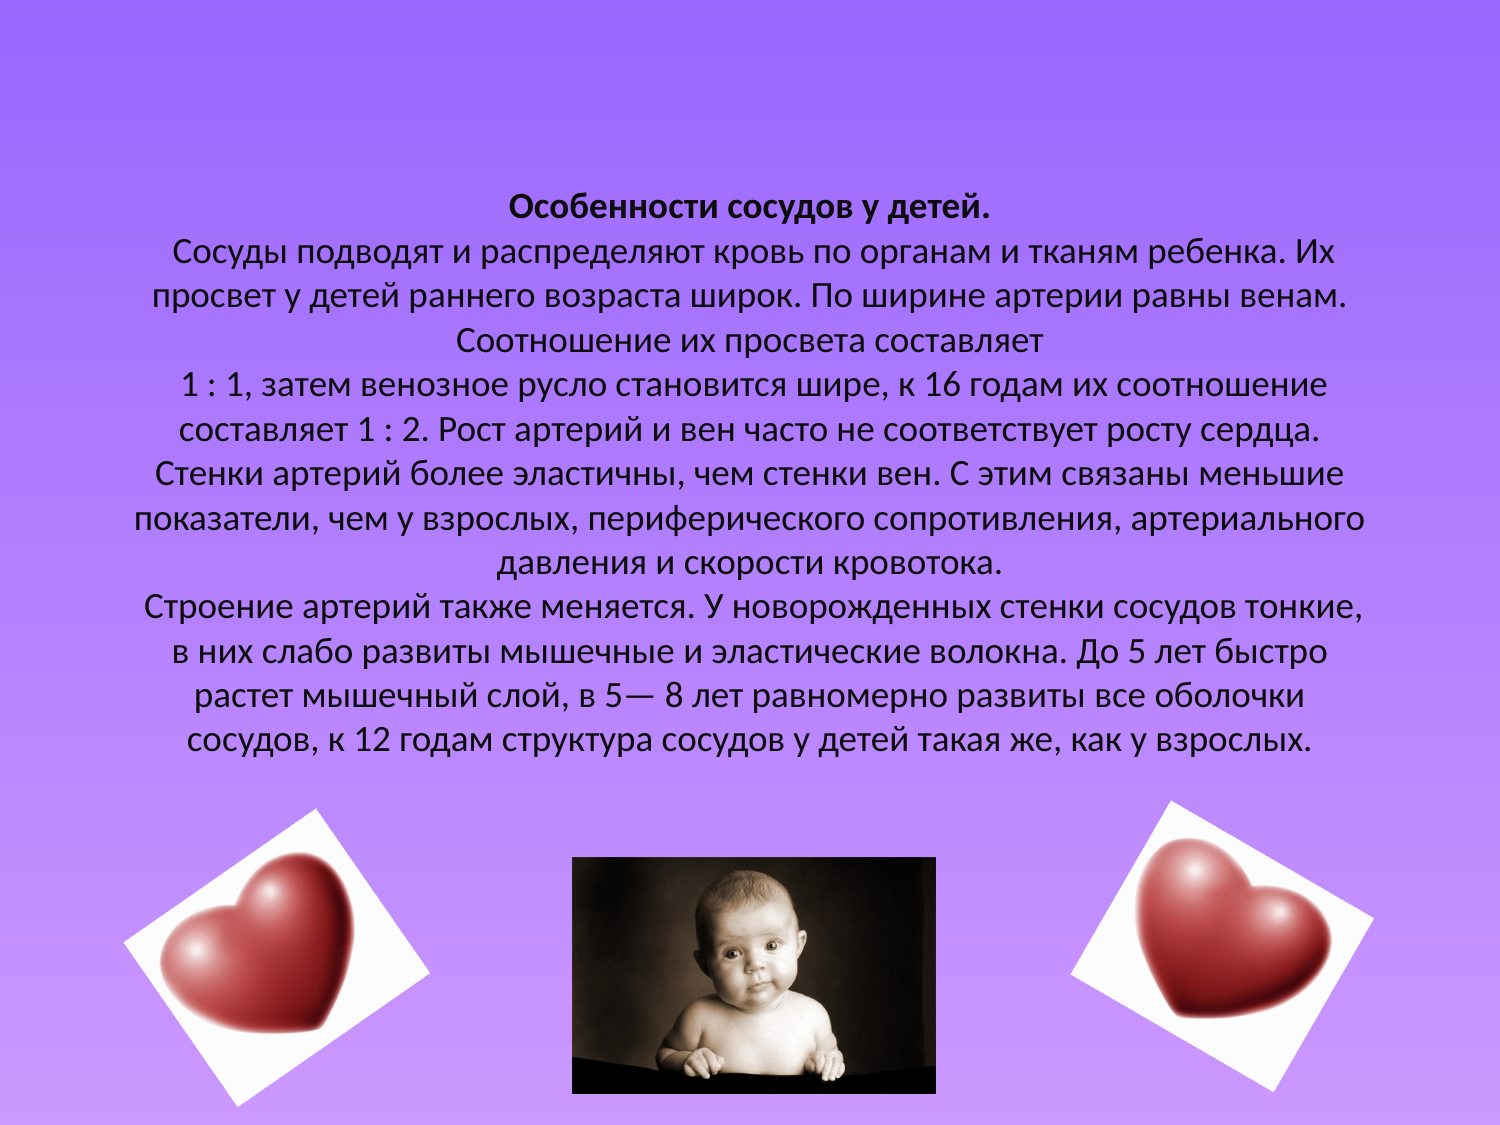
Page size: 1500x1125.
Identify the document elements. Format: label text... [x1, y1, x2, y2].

picture [572, 857, 936, 1095]
picture [124, 809, 429, 1106]
picture [1071, 801, 1373, 1091]
title Особенности сосудов у детей. Сосуды подводят и распределяют кровь по органам и тканям ребенка. Их просвет у детей раннего возраста широк. По ширине артерии равны венам. Соотношение их просвета составляет 1 : 1, затем венозное русло становится шире, к 16 годам их соотношение составляет 1 : 2. Рост артерий и вен часто не соответствует росту сердца. Стенки артерий более эластичны, чем стенки вен. С этим связаны меньшие показатели, чем у взрослых, периферического сопротивления, артериального давления и скорости кровотока. Строение артерий также меняется. У новорожденных стенки сосудов тонкие, в них слабо развиты мышечные и эластические волокна. До 5 лет быстро растет мышечный слой, в 5— 8 лет равномерно развиты все оболочки сосудов, к 12 годам структура сосудов у детей такая же, как у взрослых. [112, 172, 1388, 858]
